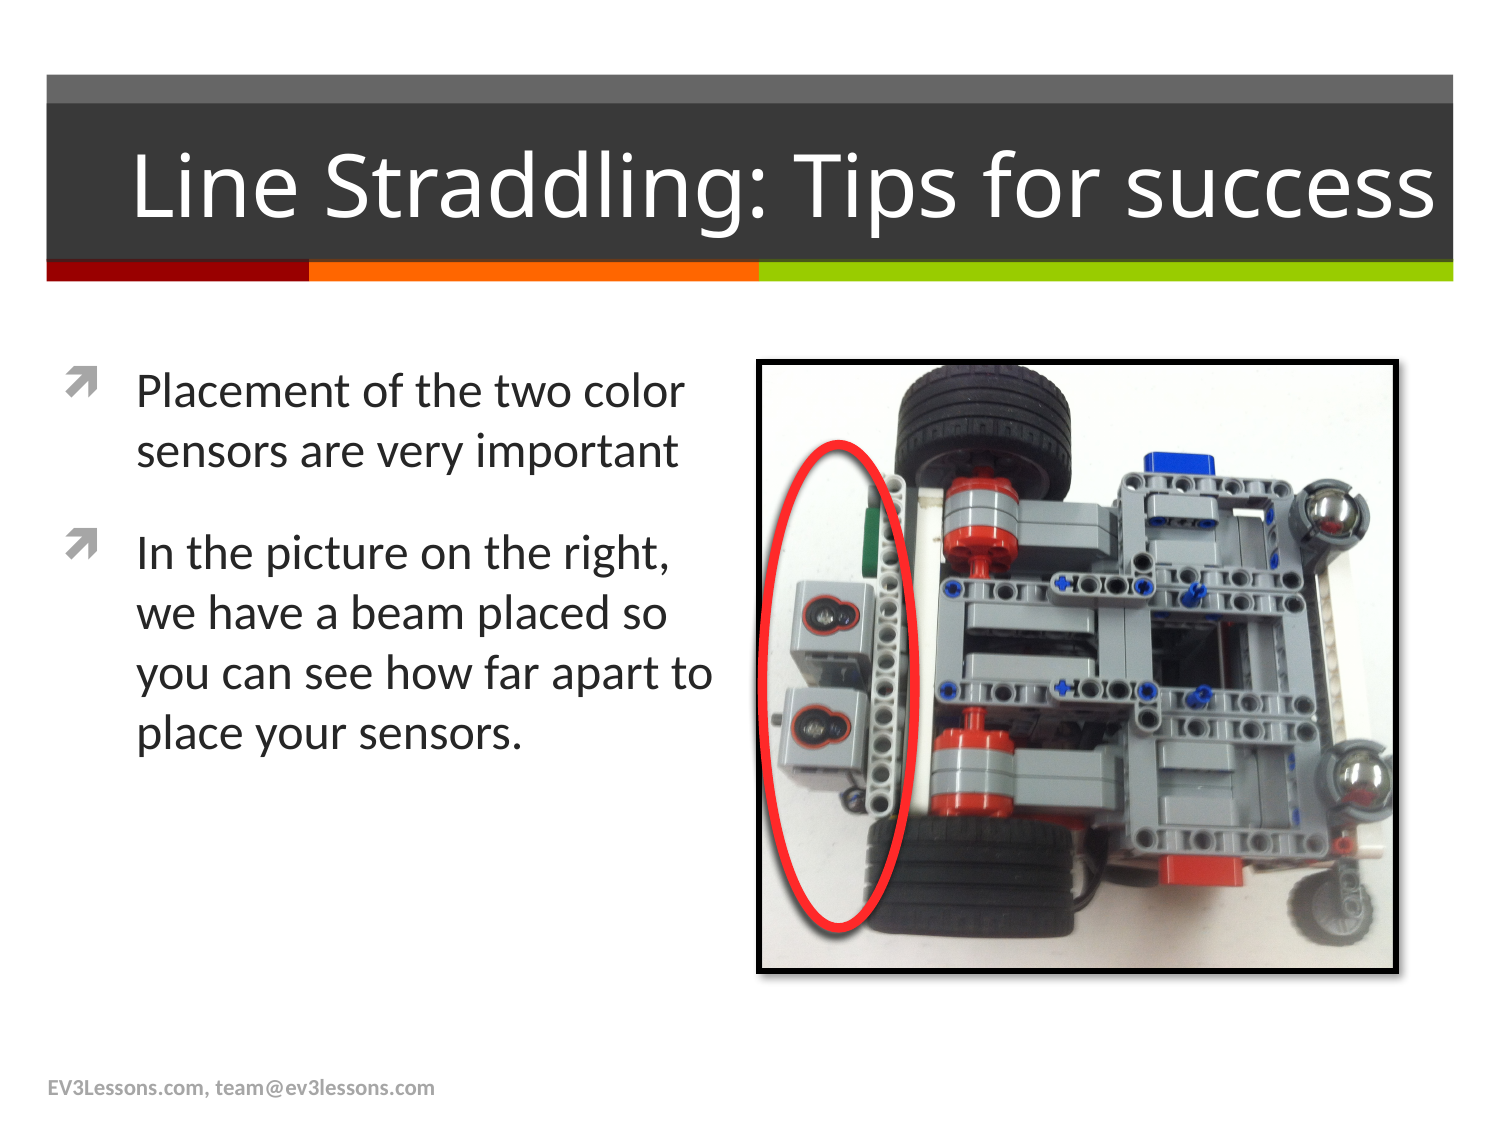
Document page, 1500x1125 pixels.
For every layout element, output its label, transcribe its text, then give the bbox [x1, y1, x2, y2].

list Placement of the two color sensors are very important In the picture on the right, we have a beam placed so you can see how far apart to place your sensors. [46, 350, 735, 1005]
footer EV3Lessons.com, team@ev3lessons.com [32, 1055, 1038, 1116]
picture [761, 364, 1393, 969]
title Line Straddling: Tips for success [46, 103, 1454, 263]
